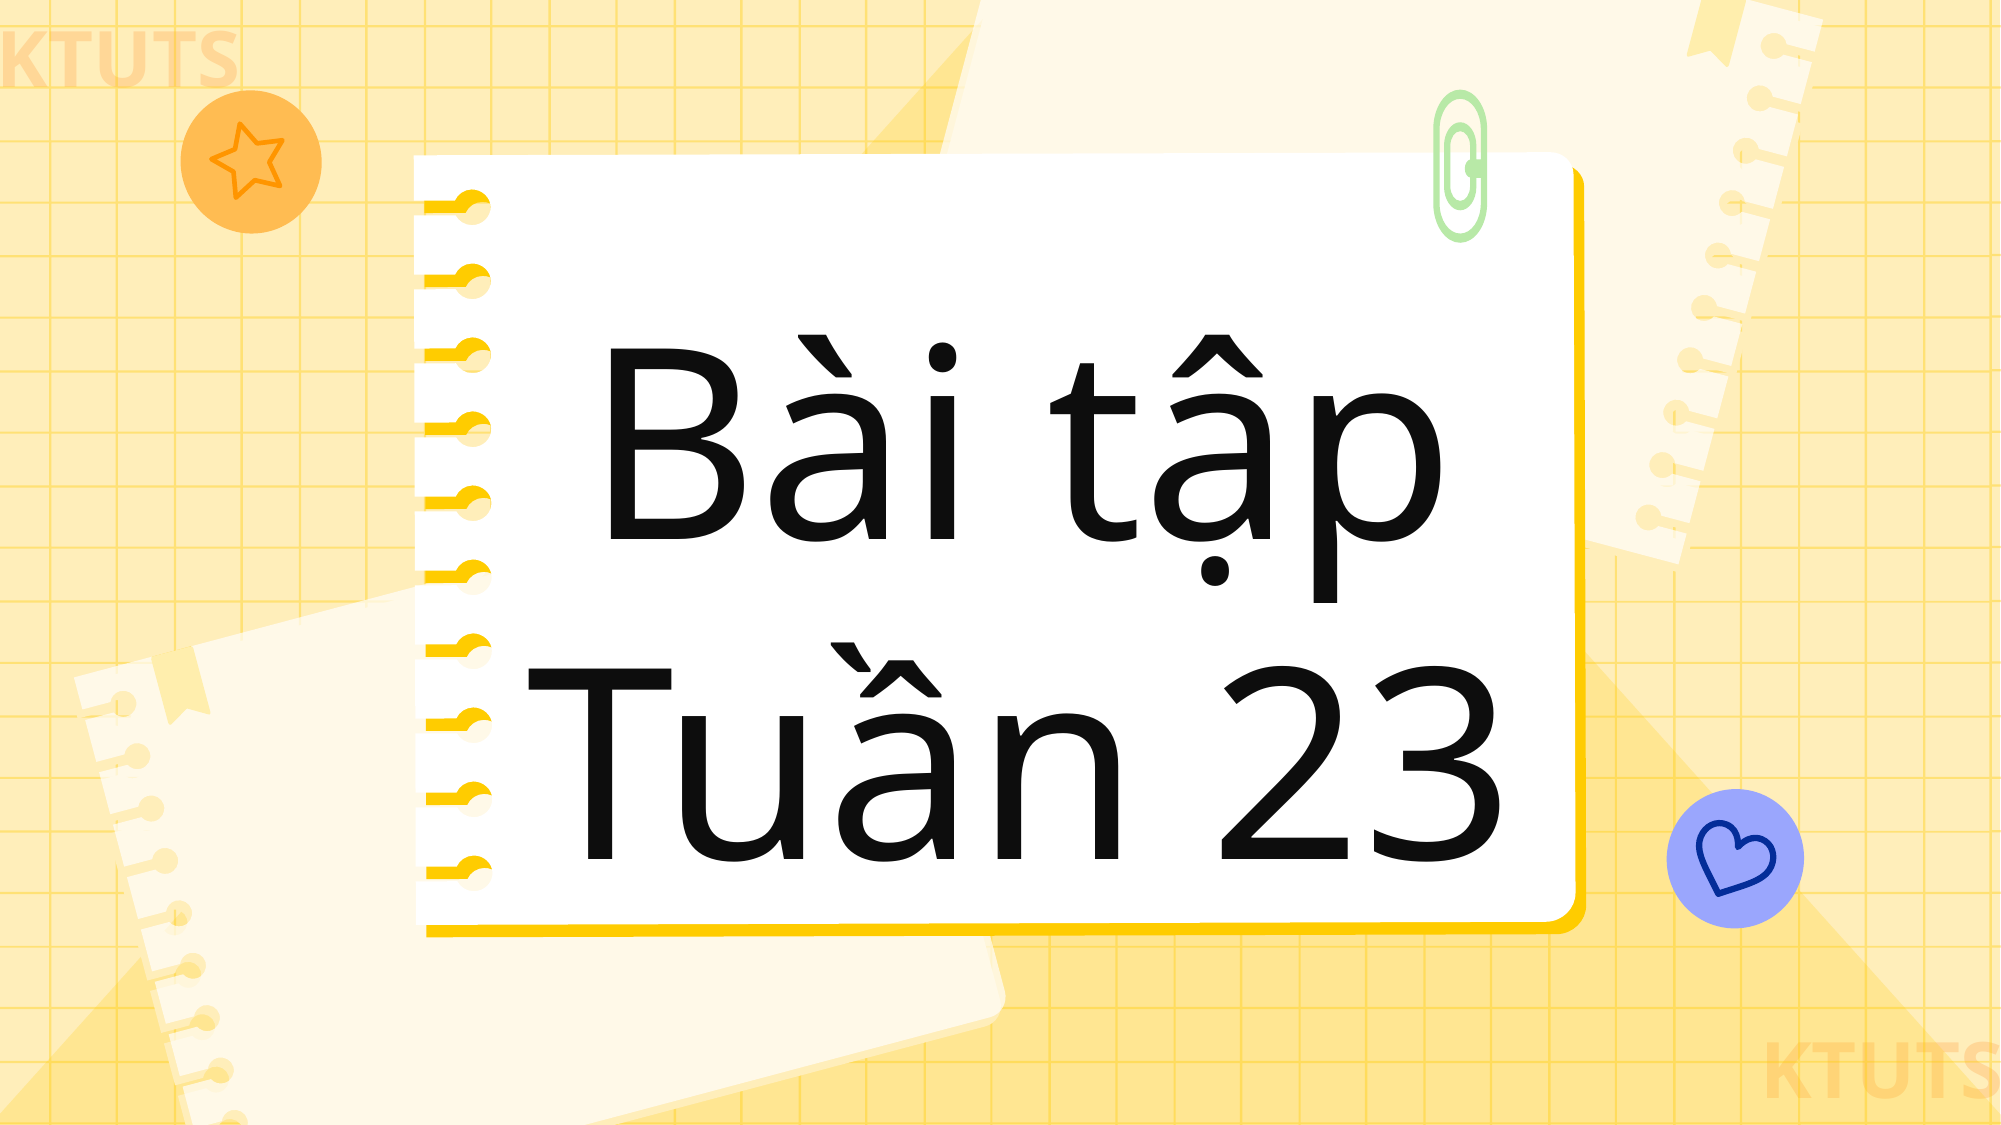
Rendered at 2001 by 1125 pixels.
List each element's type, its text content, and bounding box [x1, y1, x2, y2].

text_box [1648, 771, 1823, 947]
text_box [1433, 89, 1488, 243]
title Bài tập Tuần 23 [324, 172, 1718, 1013]
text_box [161, 72, 341, 252]
